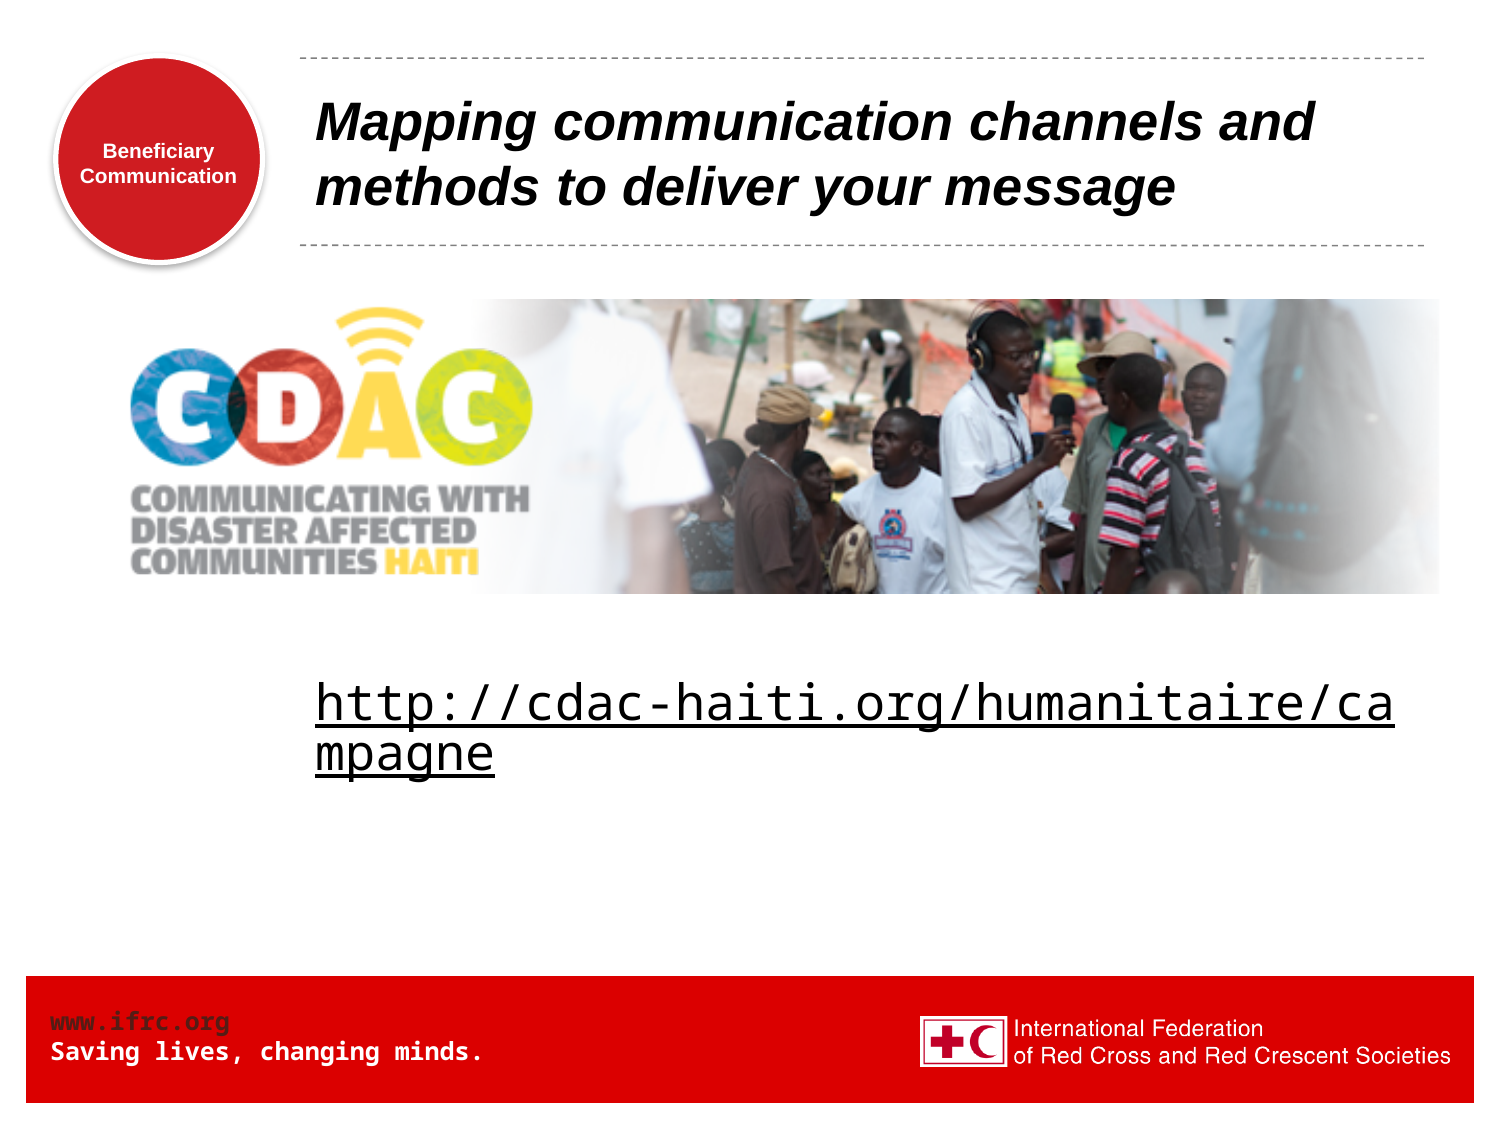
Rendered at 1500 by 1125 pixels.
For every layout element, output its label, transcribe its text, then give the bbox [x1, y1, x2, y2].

title Mapping communication channels and methods to deliver your message [299, 57, 1426, 246]
list http://cdac-haiti.org/humanitaire/campagne [299, 662, 1426, 788]
picture [920, 1016, 1450, 1067]
picture [112, 299, 1459, 594]
